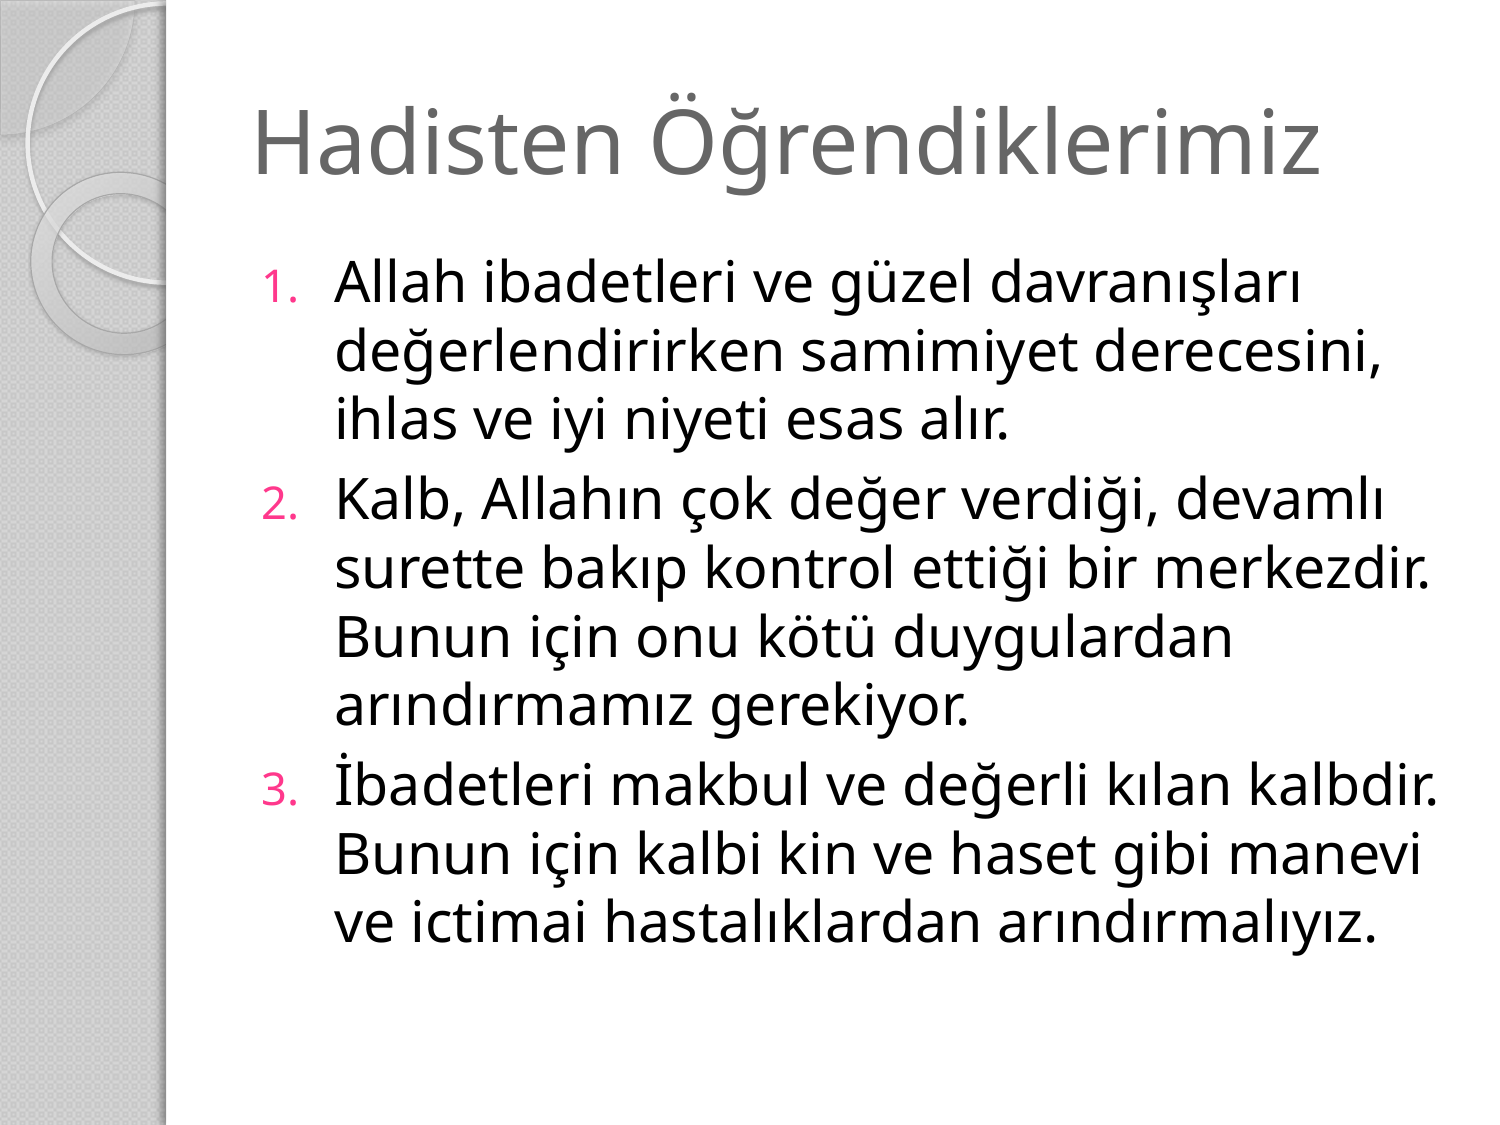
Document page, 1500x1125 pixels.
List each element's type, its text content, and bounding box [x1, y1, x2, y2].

title Hadisten Öğrendiklerimiz [235, 45, 1466, 233]
list Allah ibadetleri ve güzel davranışları değerlendirirken samimiyet derecesini, ihlas ve iyi niyeti esas alır. Kalb, Allahın çok değer verdiği, devamlı surette bakıp kontrol ettiği bir merkezdir. Bunun için onu kötü duygulardan arındırmamız gerekiyor. İbadetleri makbul ve değerli kılan kalbdir. Bunun için kalbi kin ve haset gibi manevi ve ictimai hastalıklardan arındırmalıyız. [235, 237, 1466, 1025]
